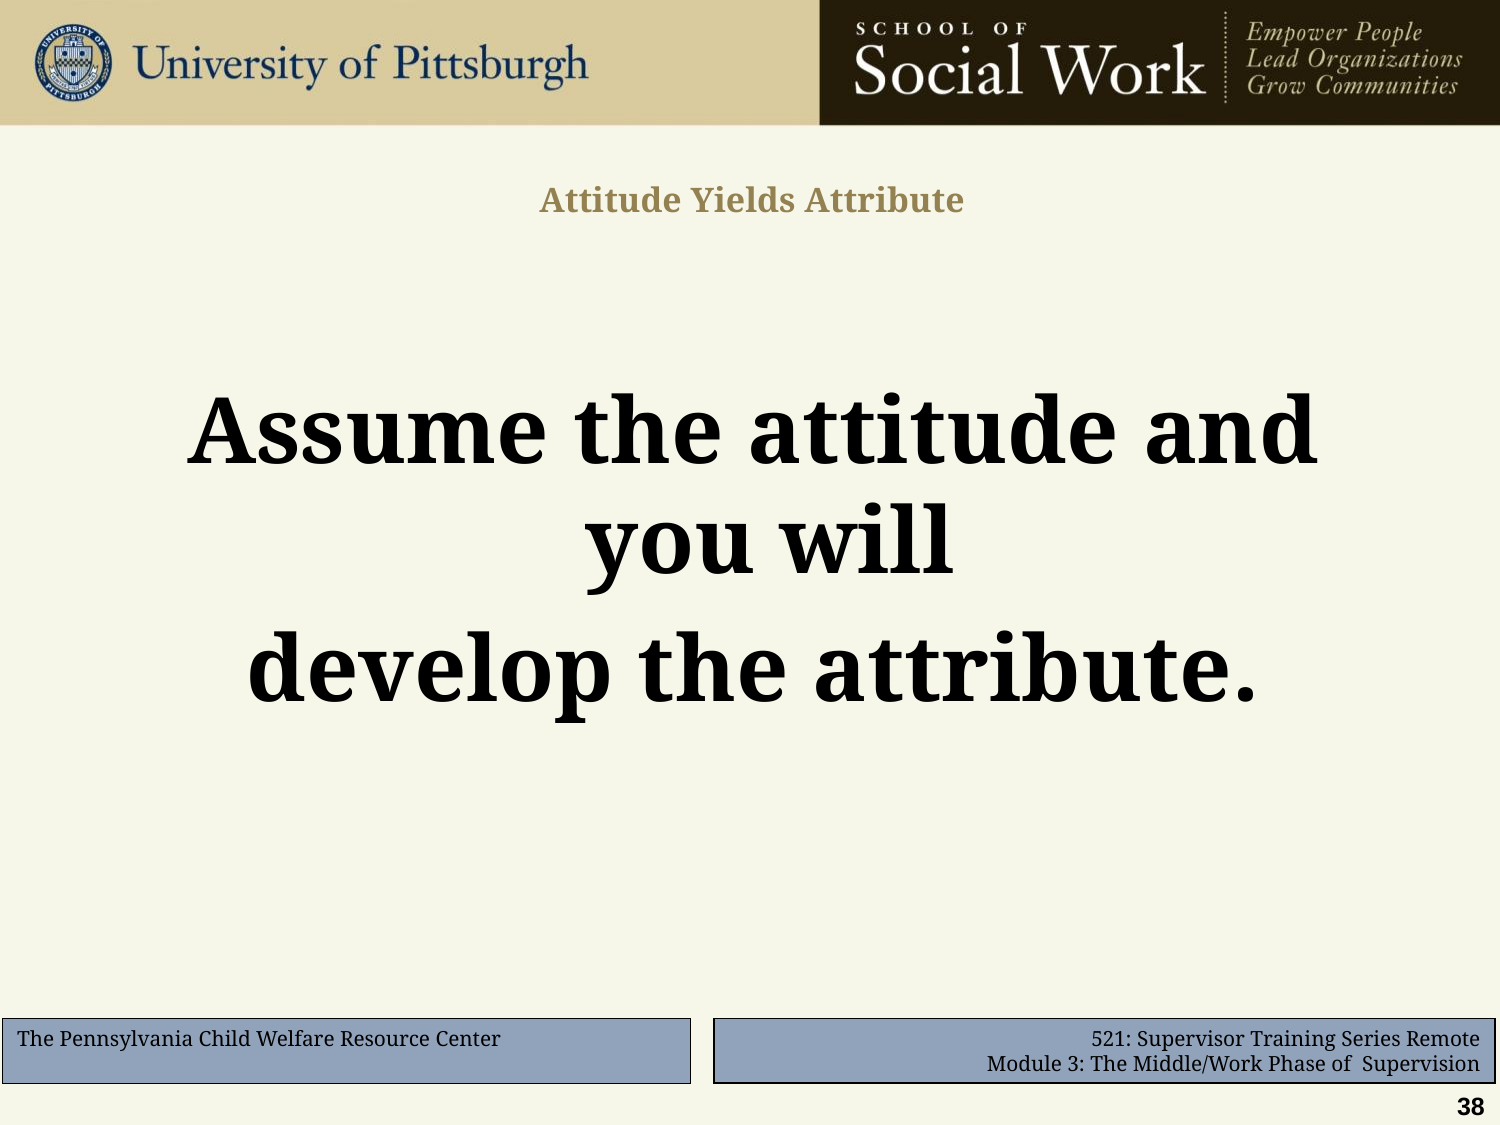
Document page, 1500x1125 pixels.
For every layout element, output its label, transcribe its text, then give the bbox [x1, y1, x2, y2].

title Attitude Yields Attribute [77, 130, 1428, 228]
list Assume the attitude and you will develop the attribute. [77, 235, 1431, 1018]
slide_number 38 [1212, 1085, 1500, 1125]
picture [0, 0, 1500, 1125]
